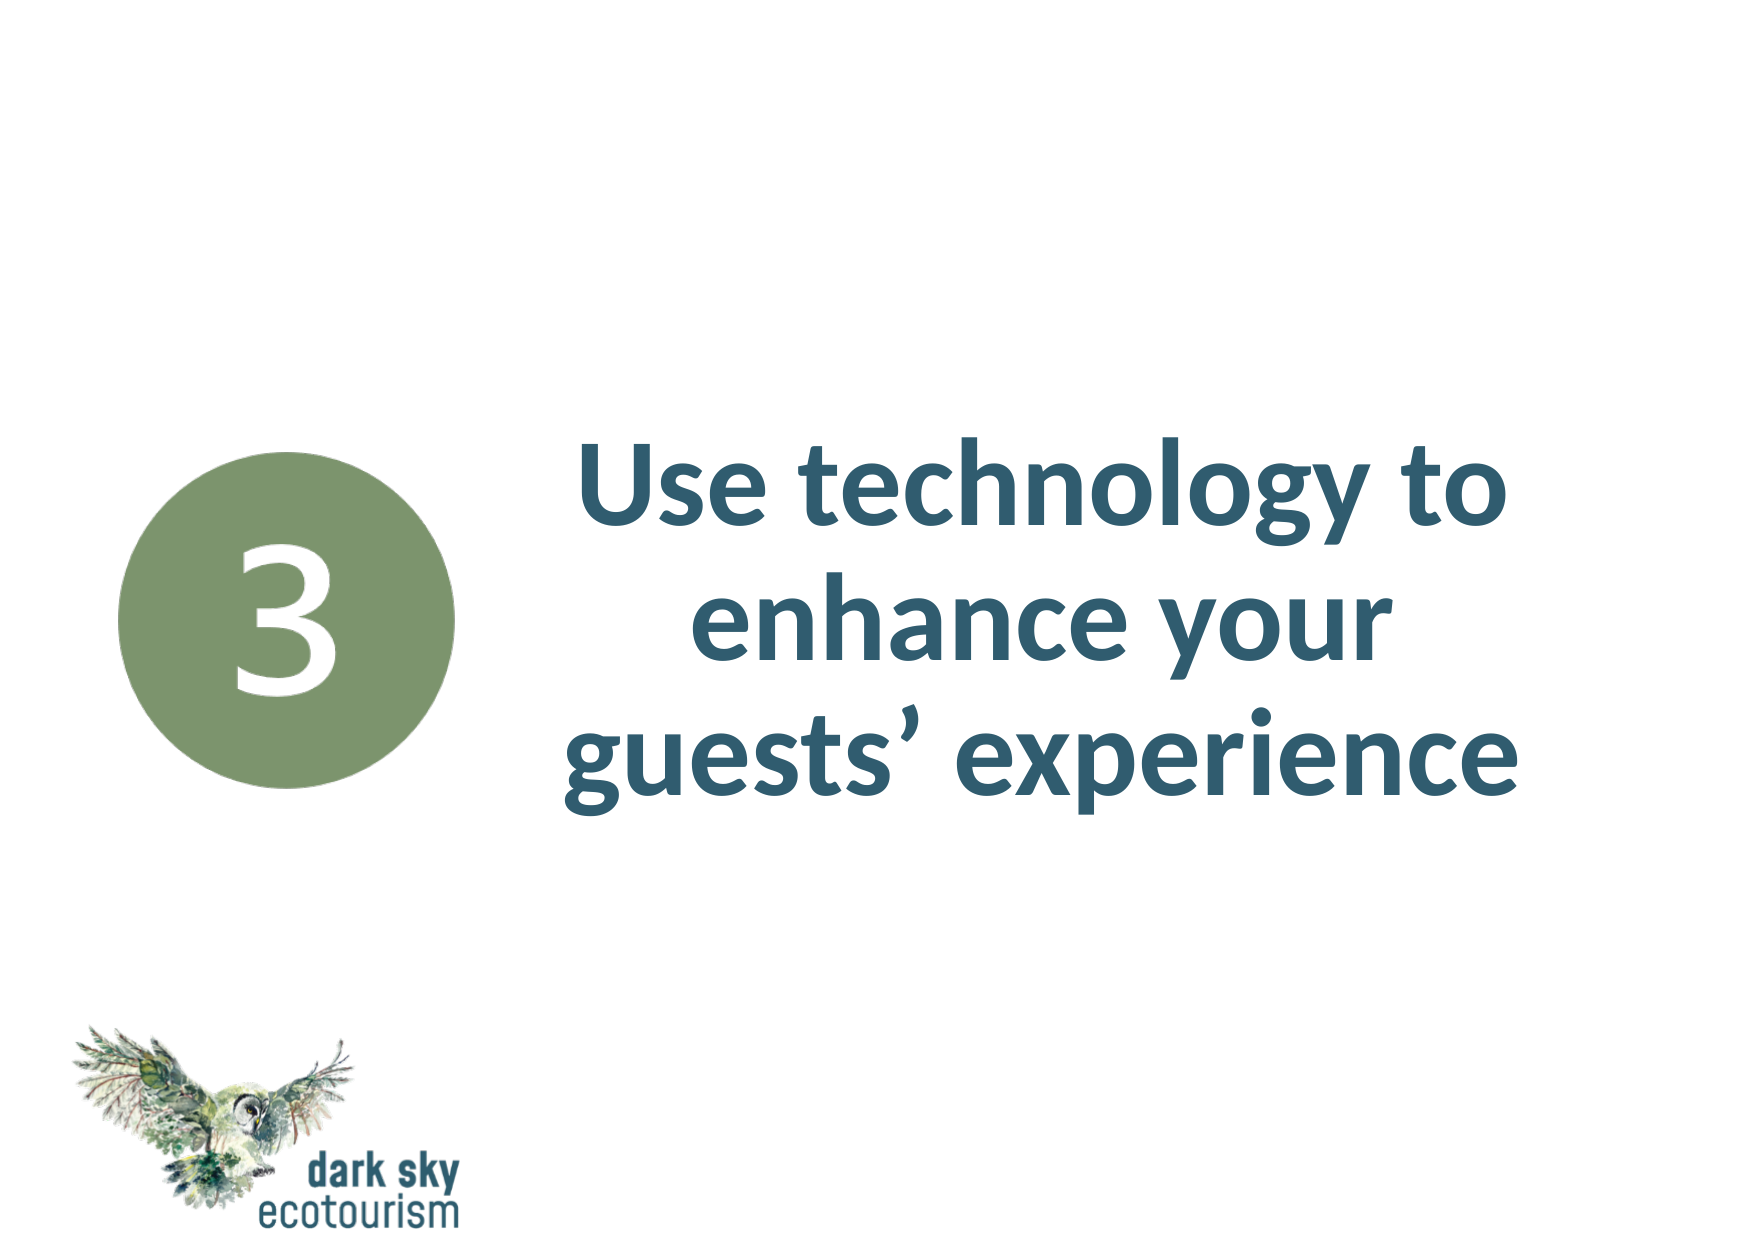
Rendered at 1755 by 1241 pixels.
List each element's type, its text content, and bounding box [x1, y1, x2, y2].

picture [73, 408, 499, 833]
picture [49, 1003, 475, 1241]
title Use technology to enhance your guests’ experience [504, 500, 1588, 741]
